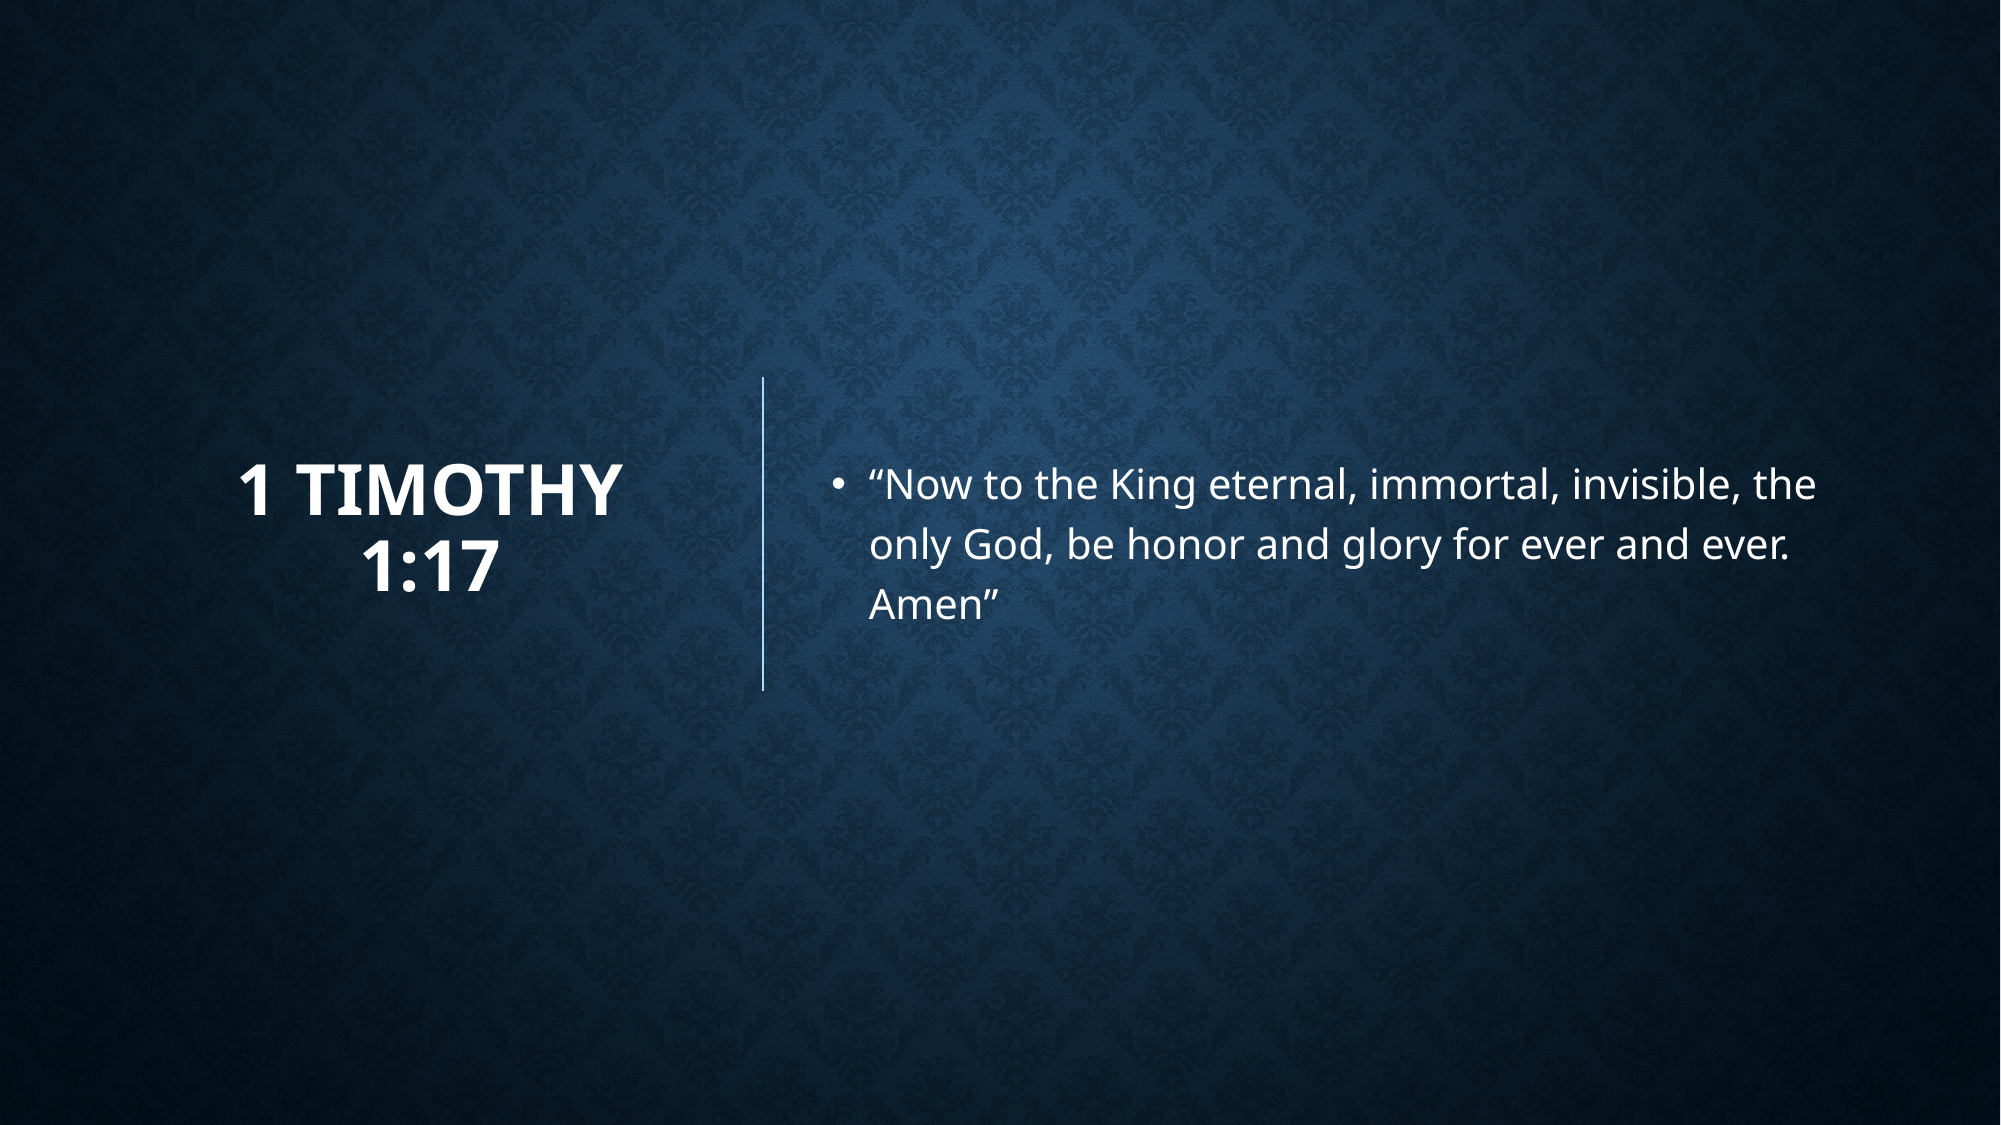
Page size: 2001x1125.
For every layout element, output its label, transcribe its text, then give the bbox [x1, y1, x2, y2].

list “Now to the King eternal, immortal, invisible, the only God, be honor and glory for ever and ever. Amen” [816, 159, 1849, 917]
text_box [0, 0, 2000, 1125]
title 1 Timothy 1:17 [149, 152, 711, 910]
